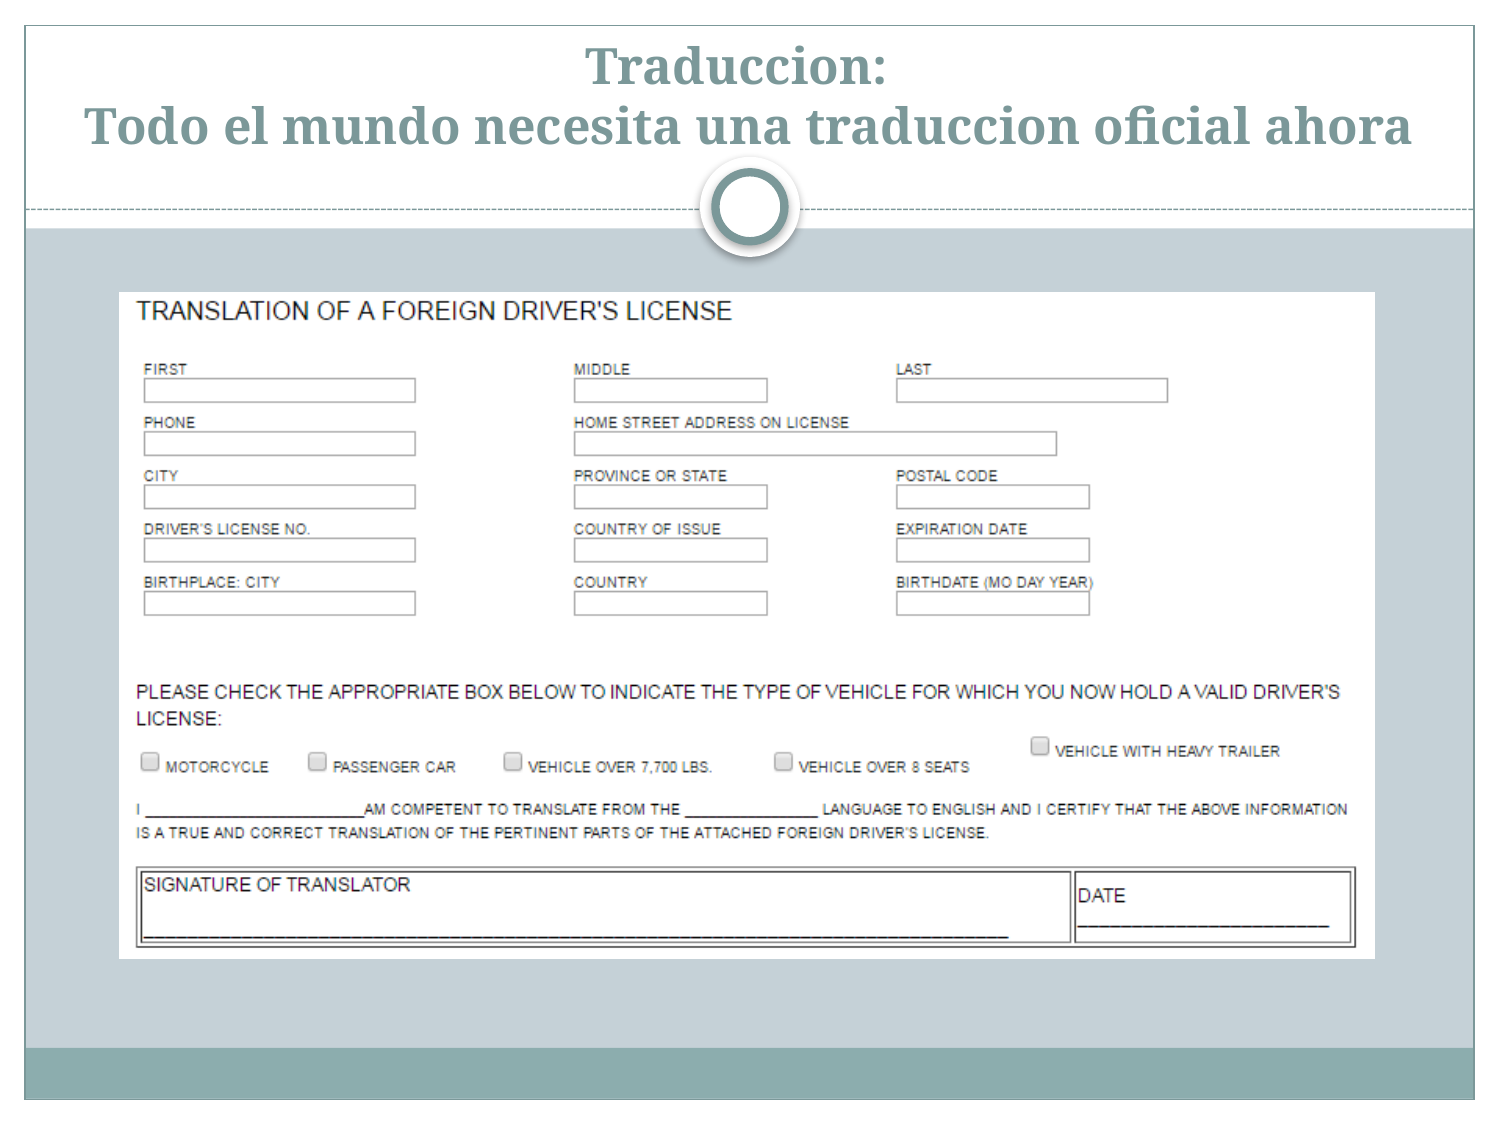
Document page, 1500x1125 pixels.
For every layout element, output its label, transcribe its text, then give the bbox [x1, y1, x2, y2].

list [119, 292, 1375, 959]
title Traduccion: Todo el mundo necesita una traduccion oficial ahora [49, 37, 1450, 162]
